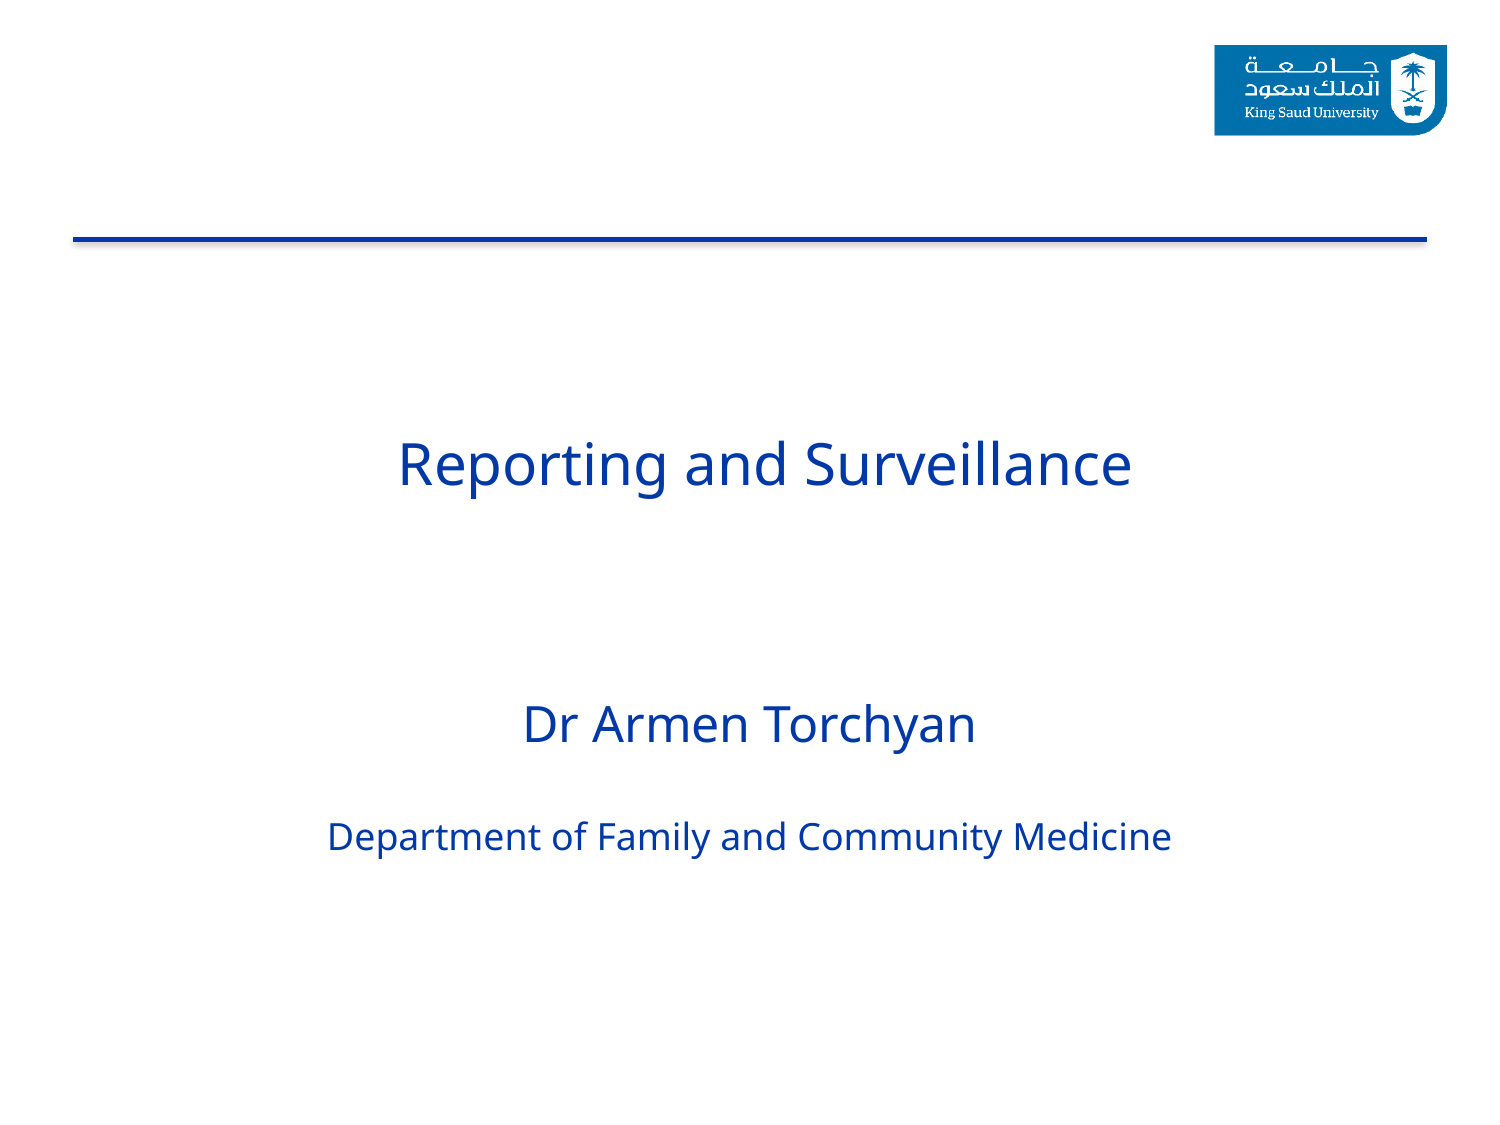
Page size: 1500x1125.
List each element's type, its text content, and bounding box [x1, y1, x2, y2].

text_box Dr Armen Torchyan Department of Family and Community Medicine [72, 685, 1428, 866]
text_box Reporting and Surveillance [142, 419, 1389, 505]
picture [1211, 41, 1451, 138]
